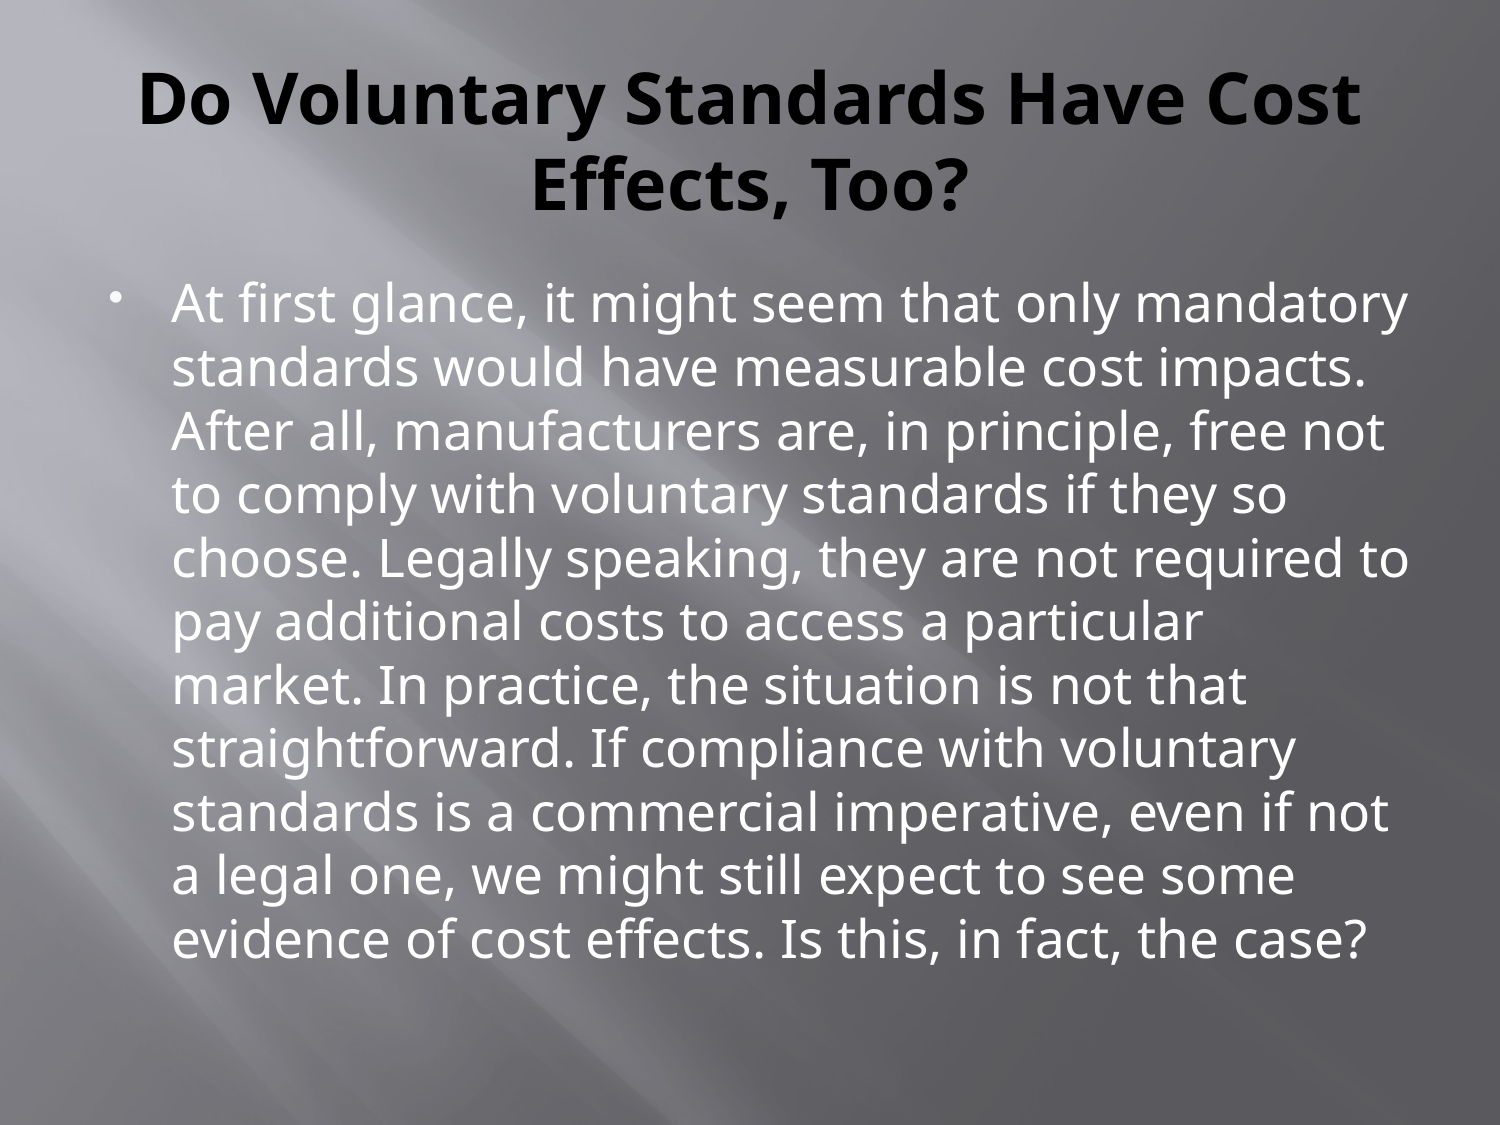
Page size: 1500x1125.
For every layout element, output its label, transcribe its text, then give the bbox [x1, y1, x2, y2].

list At first glance, it might seem that only mandatory standards would have measurable cost impacts. After all, manufacturers are, in principle, free not to comply with voluntary standards if they so choose. Legally speaking, they are not required to pay additional costs to access a particular market. In practice, the situation is not that straightforward. If compliance with voluntary standards is a commercial imperative, even if not a legal one, we might still expect to see some evidence of cost effects. Is this, in fact, the case? [75, 262, 1425, 1035]
title Do Voluntary Standards Have Cost Effects, Too? [75, 45, 1425, 233]
